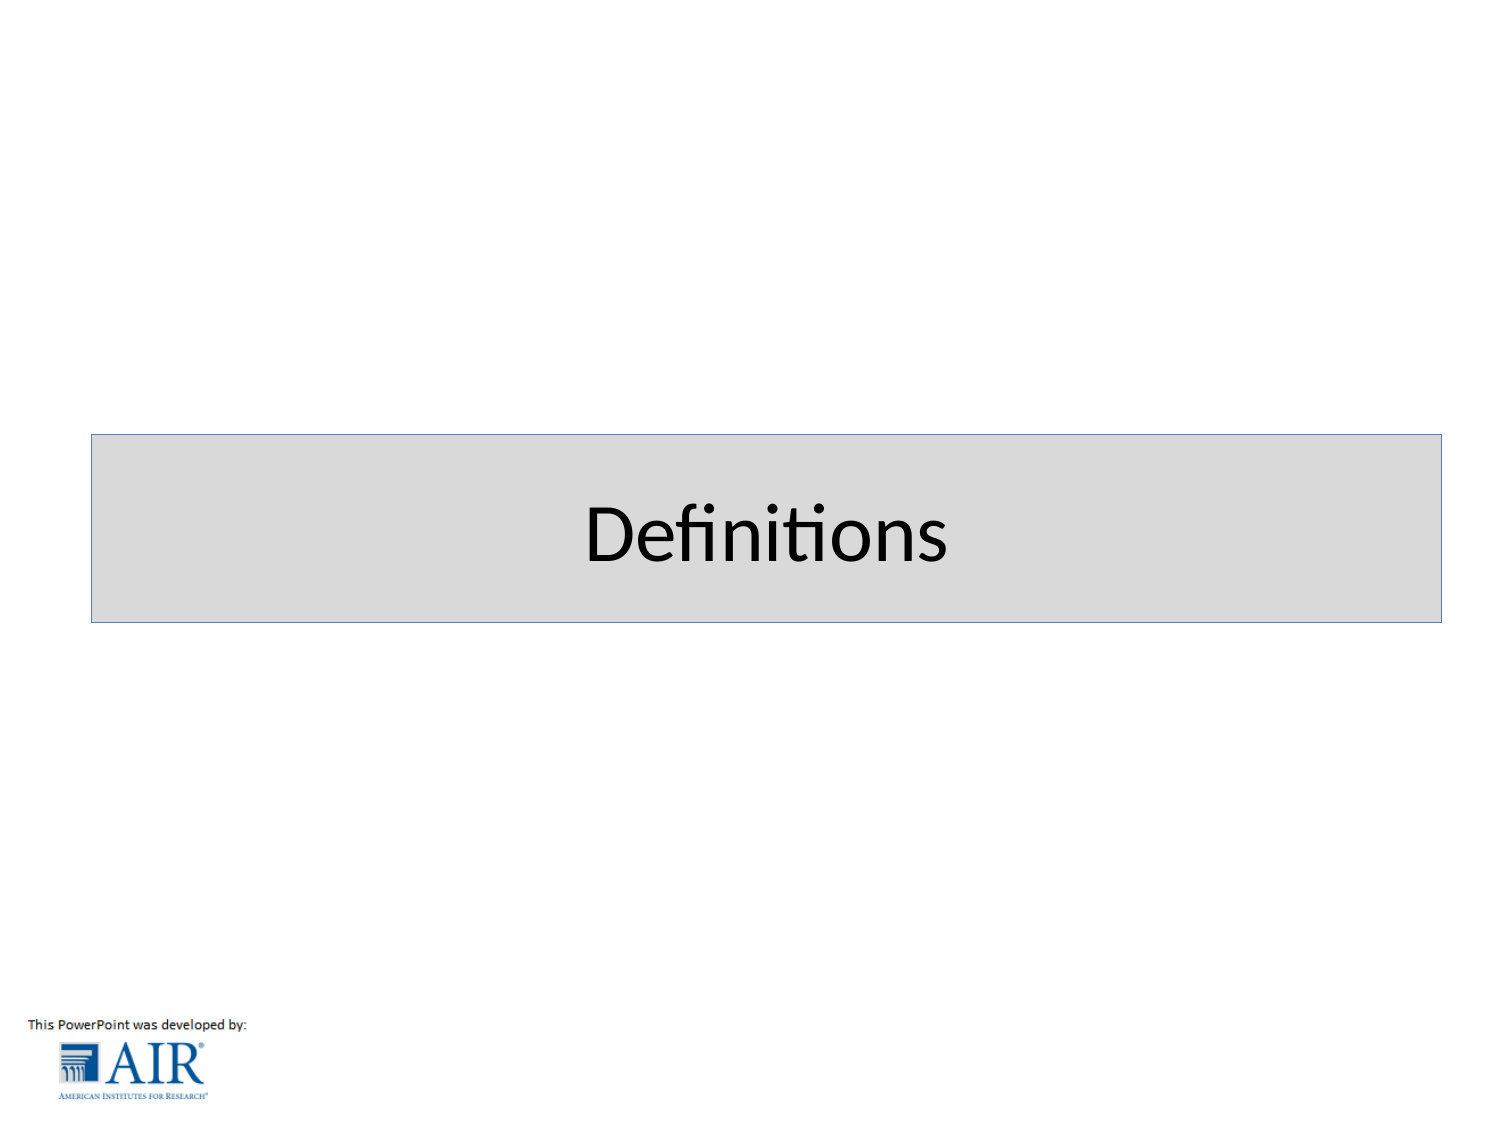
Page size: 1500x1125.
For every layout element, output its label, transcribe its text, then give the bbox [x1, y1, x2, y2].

title Definitions [91, 434, 1442, 623]
picture [18, 1002, 258, 1106]
